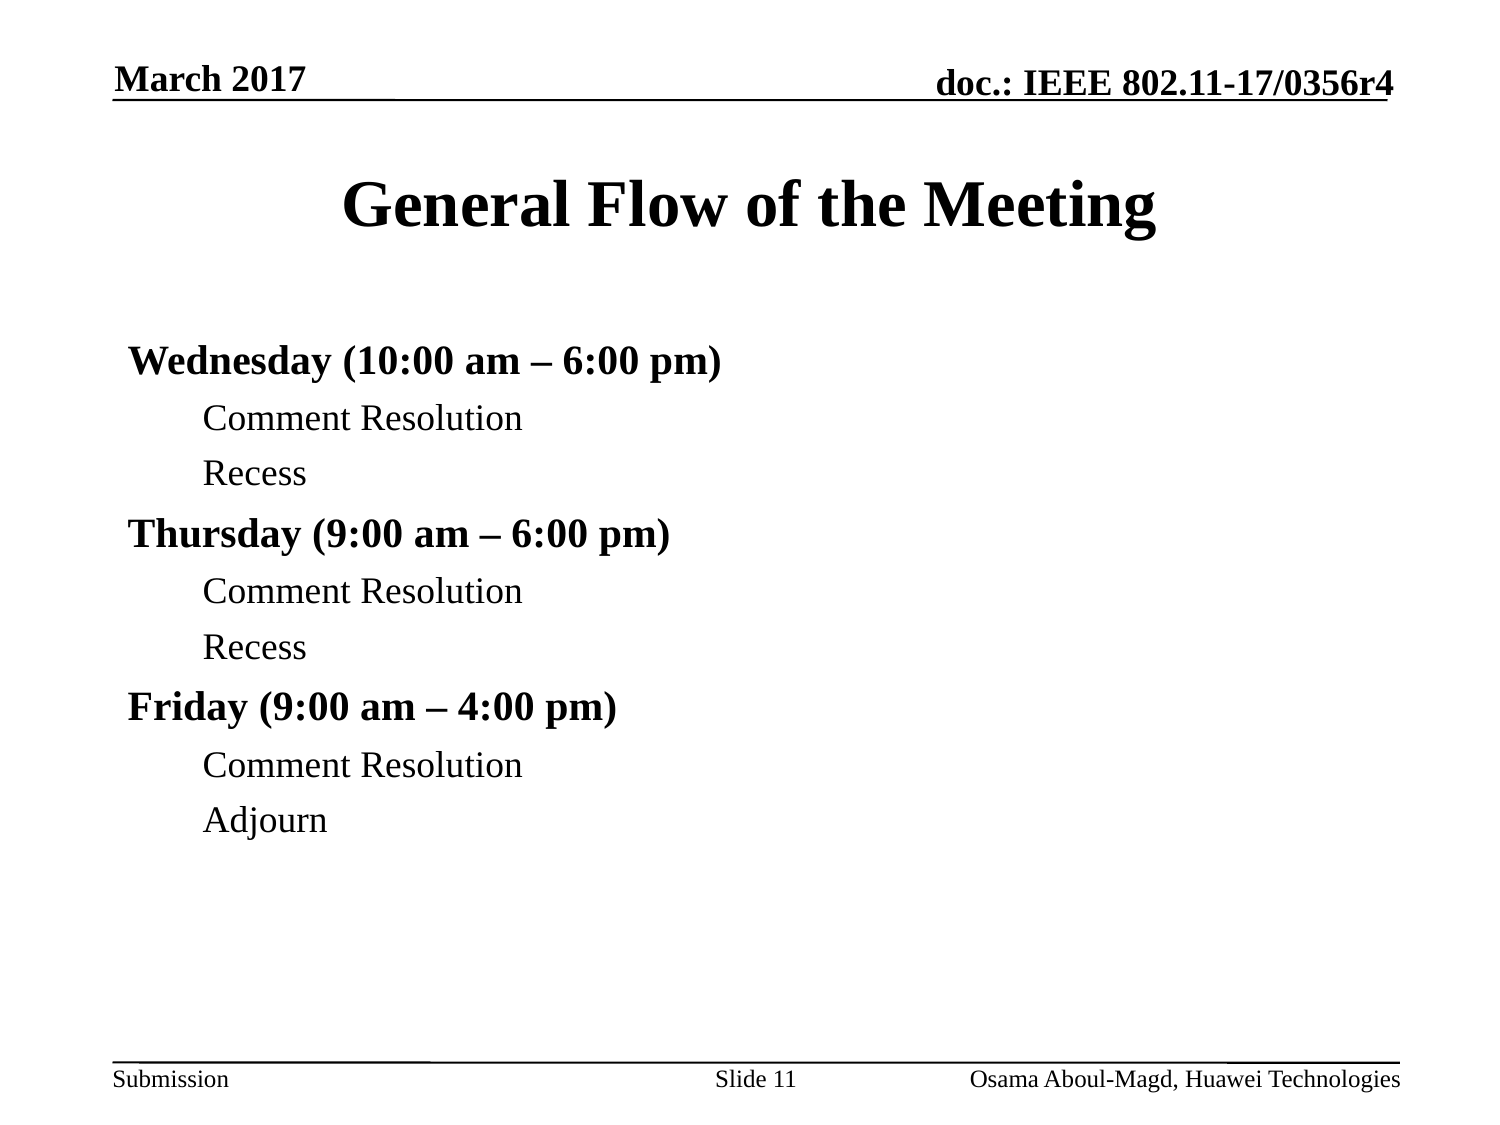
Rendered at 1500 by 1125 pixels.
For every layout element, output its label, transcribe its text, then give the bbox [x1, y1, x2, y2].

list Wednesday (10:00 am – 6:00 pm) Comment Resolution Recess Thursday (9:00 am – 6:00 pm) Comment Resolution Recess Friday (9:00 am – 4:00 pm) Comment Resolution Adjourn [112, 324, 1388, 1000]
title General Flow of the Meeting [112, 112, 1388, 288]
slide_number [114, 54, 423, 100]
footer Osama Aboul-Magd, Huawei Technologies [878, 1061, 1402, 1093]
slide_number Slide 11 [712, 1061, 800, 1123]
